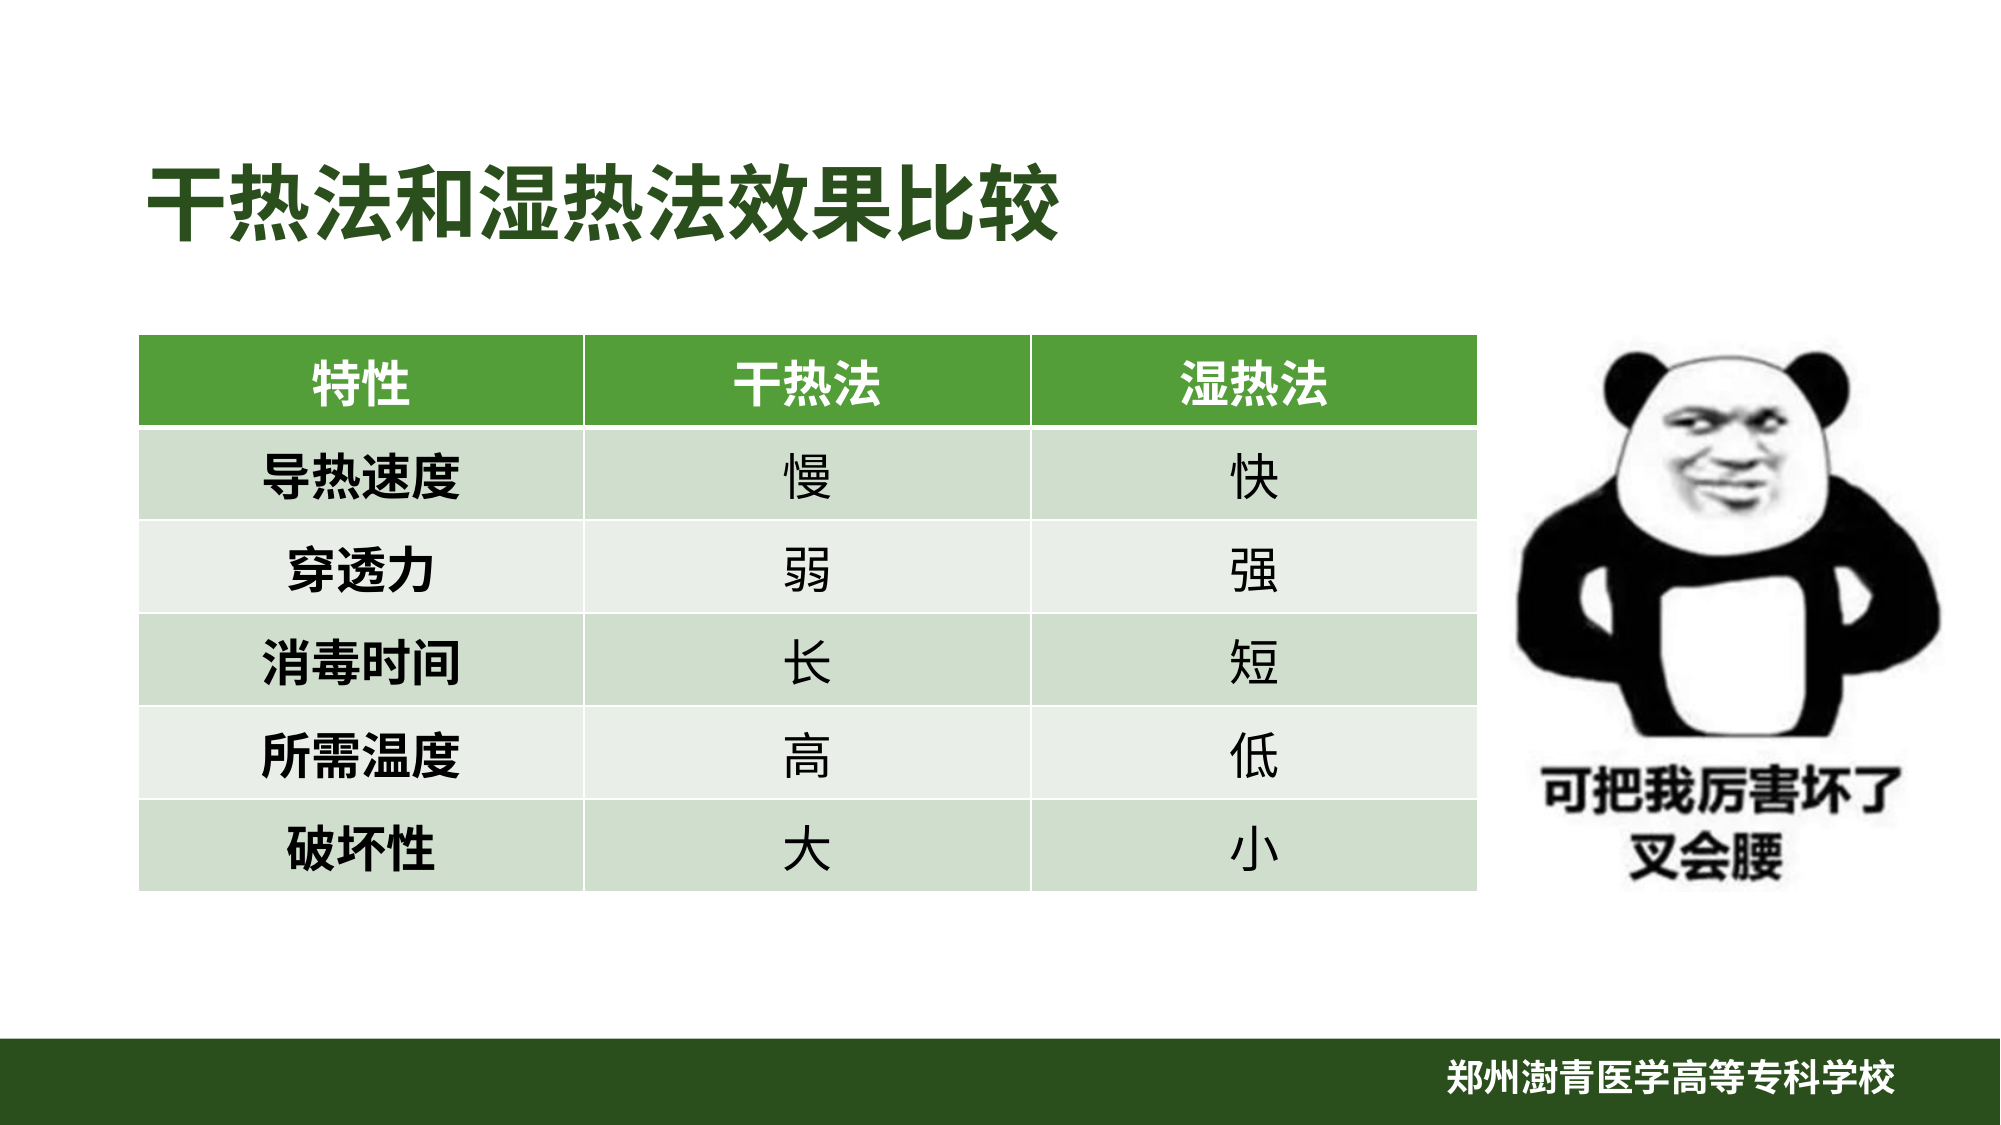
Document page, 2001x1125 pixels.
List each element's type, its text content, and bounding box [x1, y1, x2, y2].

table_cell 慢 [585, 430, 1030, 519]
table_header 干热法 [585, 335, 1030, 425]
table_cell 消毒时间 [139, 614, 583, 705]
picture [1509, 321, 1945, 893]
table_cell 导热速度 [139, 430, 583, 519]
table_cell 低 [1032, 707, 1477, 798]
table_cell 小 [1032, 800, 1477, 891]
table_cell 短 [1032, 614, 1477, 705]
table_cell 高 [585, 707, 1030, 798]
table_cell 所需温度 [139, 707, 583, 798]
table_cell 长 [585, 614, 1030, 705]
table_header 特性 [139, 335, 583, 425]
table_cell 穿透力 [139, 521, 583, 612]
slide_number 郑州澍青医学高等专科学校 [1431, 1046, 2000, 1116]
text_box 干热法和湿热法效果比较 [94, 143, 1111, 259]
table_header 湿热法 [1032, 335, 1477, 425]
table_cell 弱 [585, 521, 1030, 612]
table_cell 破坏性 [139, 800, 583, 891]
table_cell 强 [1032, 521, 1477, 612]
table_cell 快 [1032, 430, 1477, 519]
table_cell 大 [585, 800, 1030, 891]
